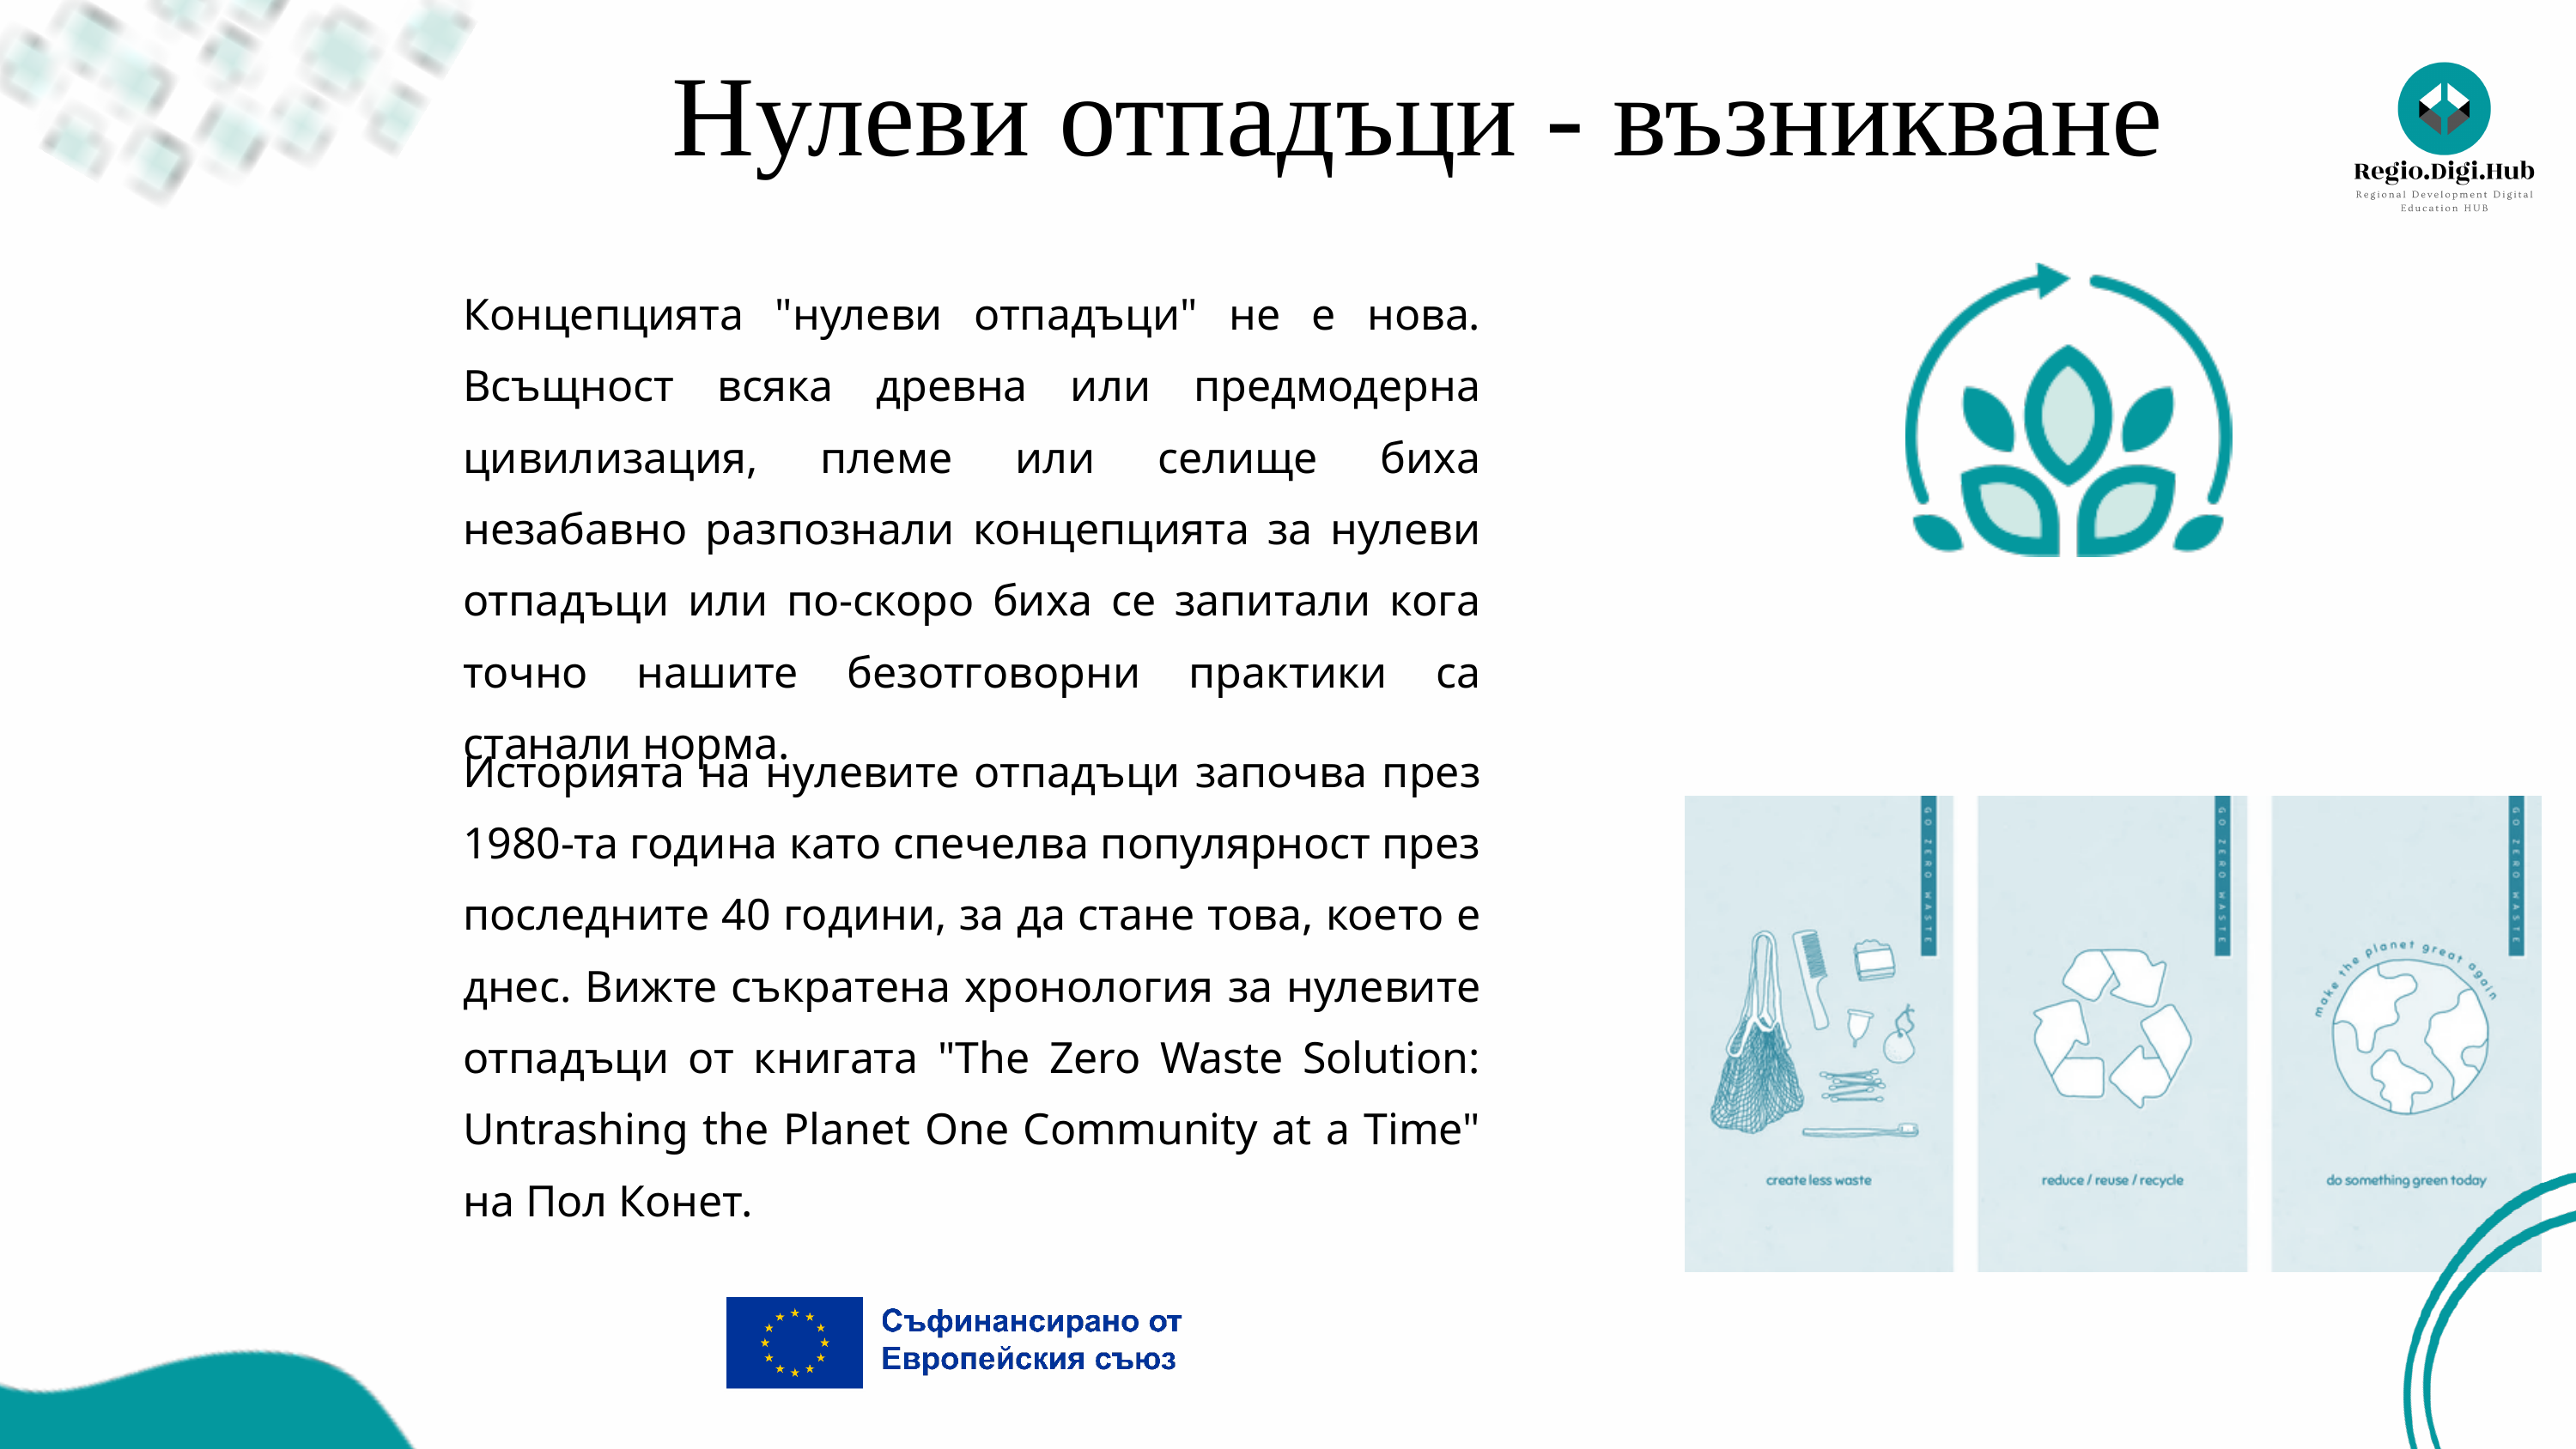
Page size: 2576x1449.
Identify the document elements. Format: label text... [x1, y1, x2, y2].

text_box Нулеви отпадъци - възникване [646, 62, 2190, 180]
picture [719, 1289, 1201, 1397]
picture [2312, 0, 2576, 264]
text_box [463, 266, 1482, 1161]
picture [0, 1178, 663, 1449]
picture [0, 0, 481, 296]
picture [1905, 263, 2233, 557]
picture [1684, 795, 2576, 1449]
